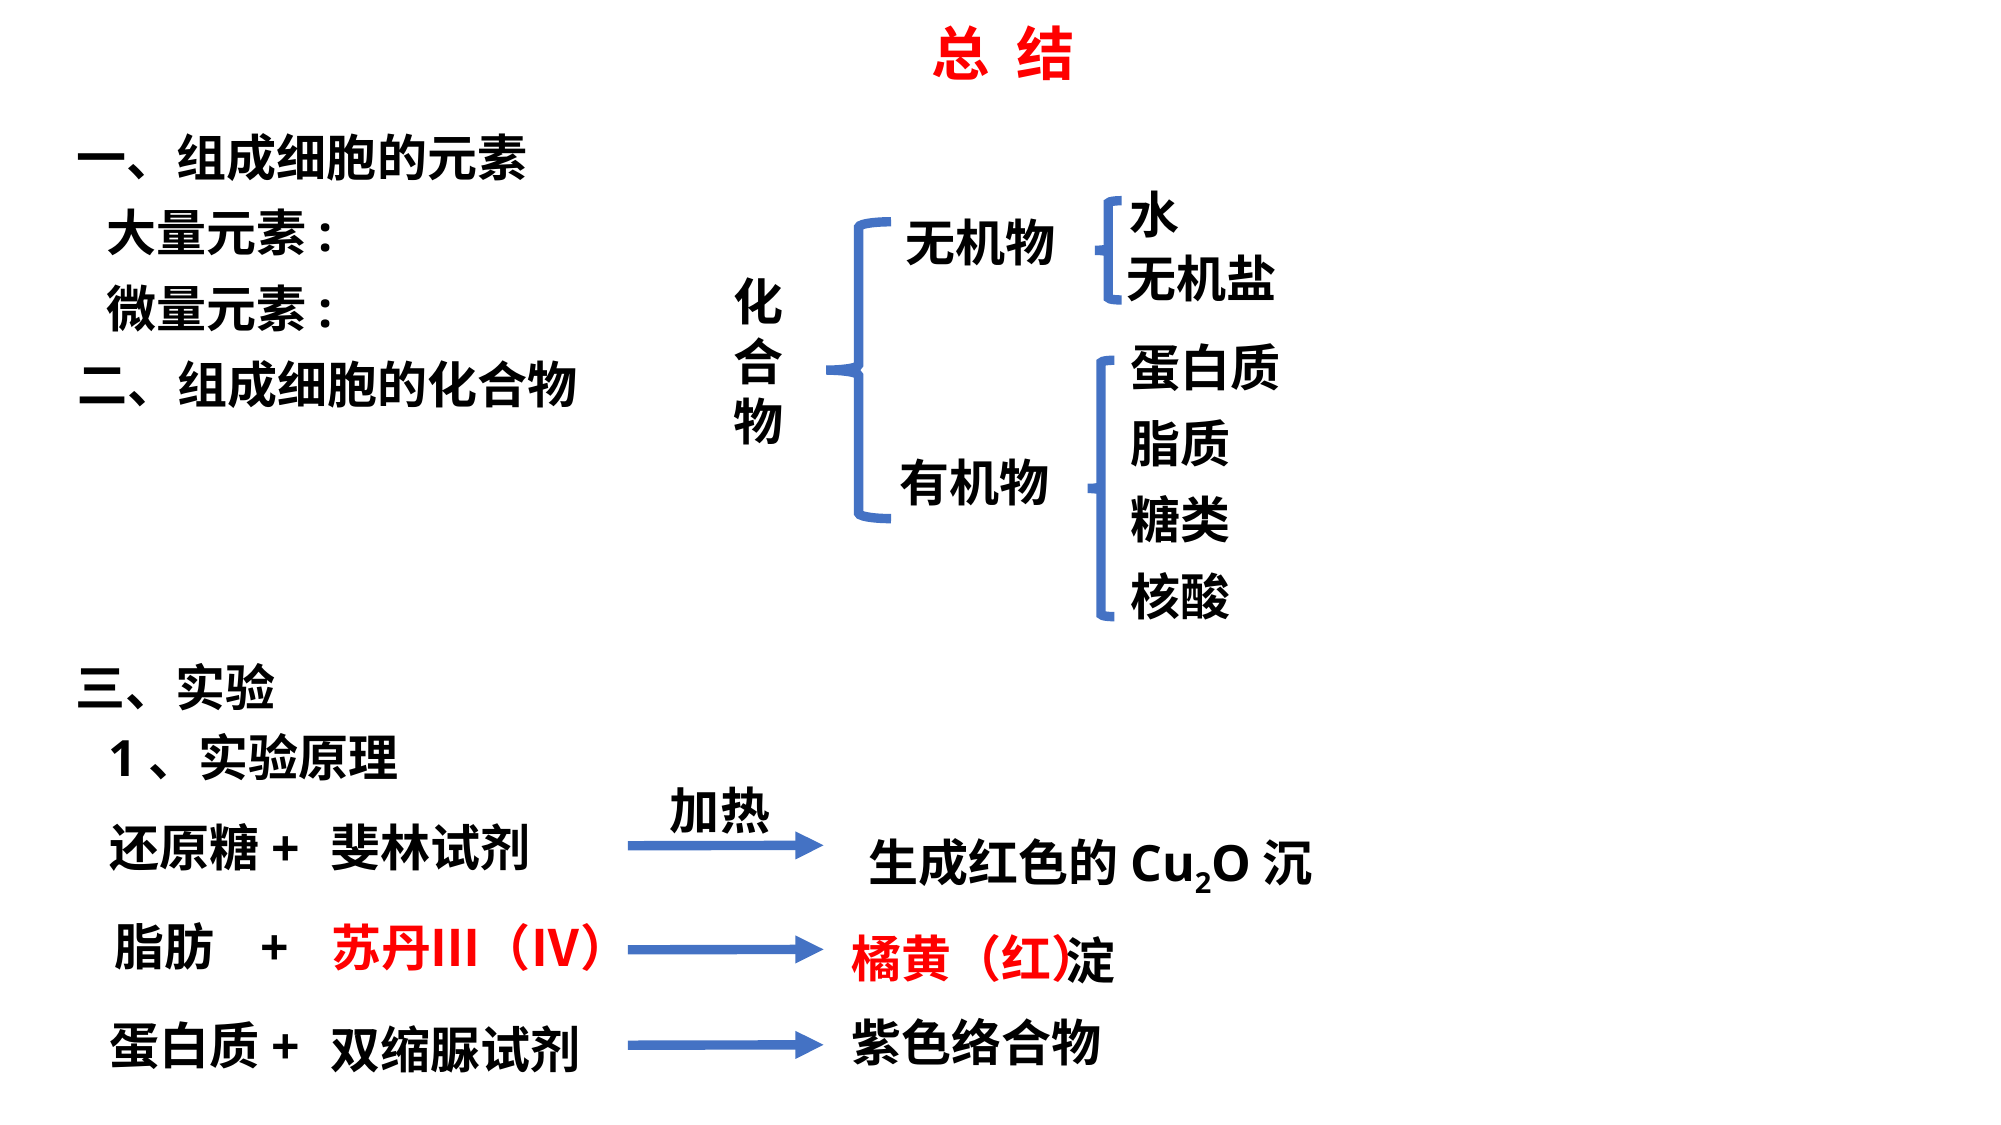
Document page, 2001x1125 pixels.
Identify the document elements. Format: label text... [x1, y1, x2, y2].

text_box 脂质 [1115, 405, 1245, 481]
text_box 紫色络合物 [836, 1004, 1116, 1079]
text_box [1087, 359, 1115, 618]
text_box 1、实验原理 [93, 719, 414, 795]
text_box 橘黄（红） [836, 919, 1116, 995]
text_box 蛋白质+ [94, 1007, 340, 1083]
text_box 苏丹Ⅲ（Ⅳ） [316, 909, 646, 984]
text_box 无机盐 [1111, 240, 1292, 316]
text_box 双缩脲试剂 [316, 1011, 596, 1087]
text_box 二、组成细胞的化合物 [62, 345, 593, 421]
text_box 生成红色的Cu2O沉淀 [834, 789, 1347, 997]
text_box 有机物 [892, 443, 1065, 519]
text_box 大量元素: [92, 194, 348, 269]
text_box 蛋白质 [1115, 329, 1296, 405]
text_box 核酸 [1115, 557, 1245, 633]
text_box 脂肪 + [99, 908, 304, 983]
text_box 糖类 [1115, 481, 1245, 557]
text_box 微量元素: [92, 270, 348, 345]
text_box [826, 221, 892, 520]
text_box 还原糖+ [94, 808, 315, 884]
text_box 三、实验 [60, 648, 291, 724]
text_box [1094, 200, 1122, 301]
text_box 一、组成细胞的元素 [62, 118, 542, 194]
text_box 斐林试剂 [315, 808, 546, 884]
text_box 无机物 [890, 203, 1071, 279]
text_box 化 合 物 [718, 263, 799, 459]
text_box 总 结 [916, 9, 1090, 94]
text_box 加热 [655, 772, 785, 840]
text_box 水 [1114, 175, 1195, 240]
